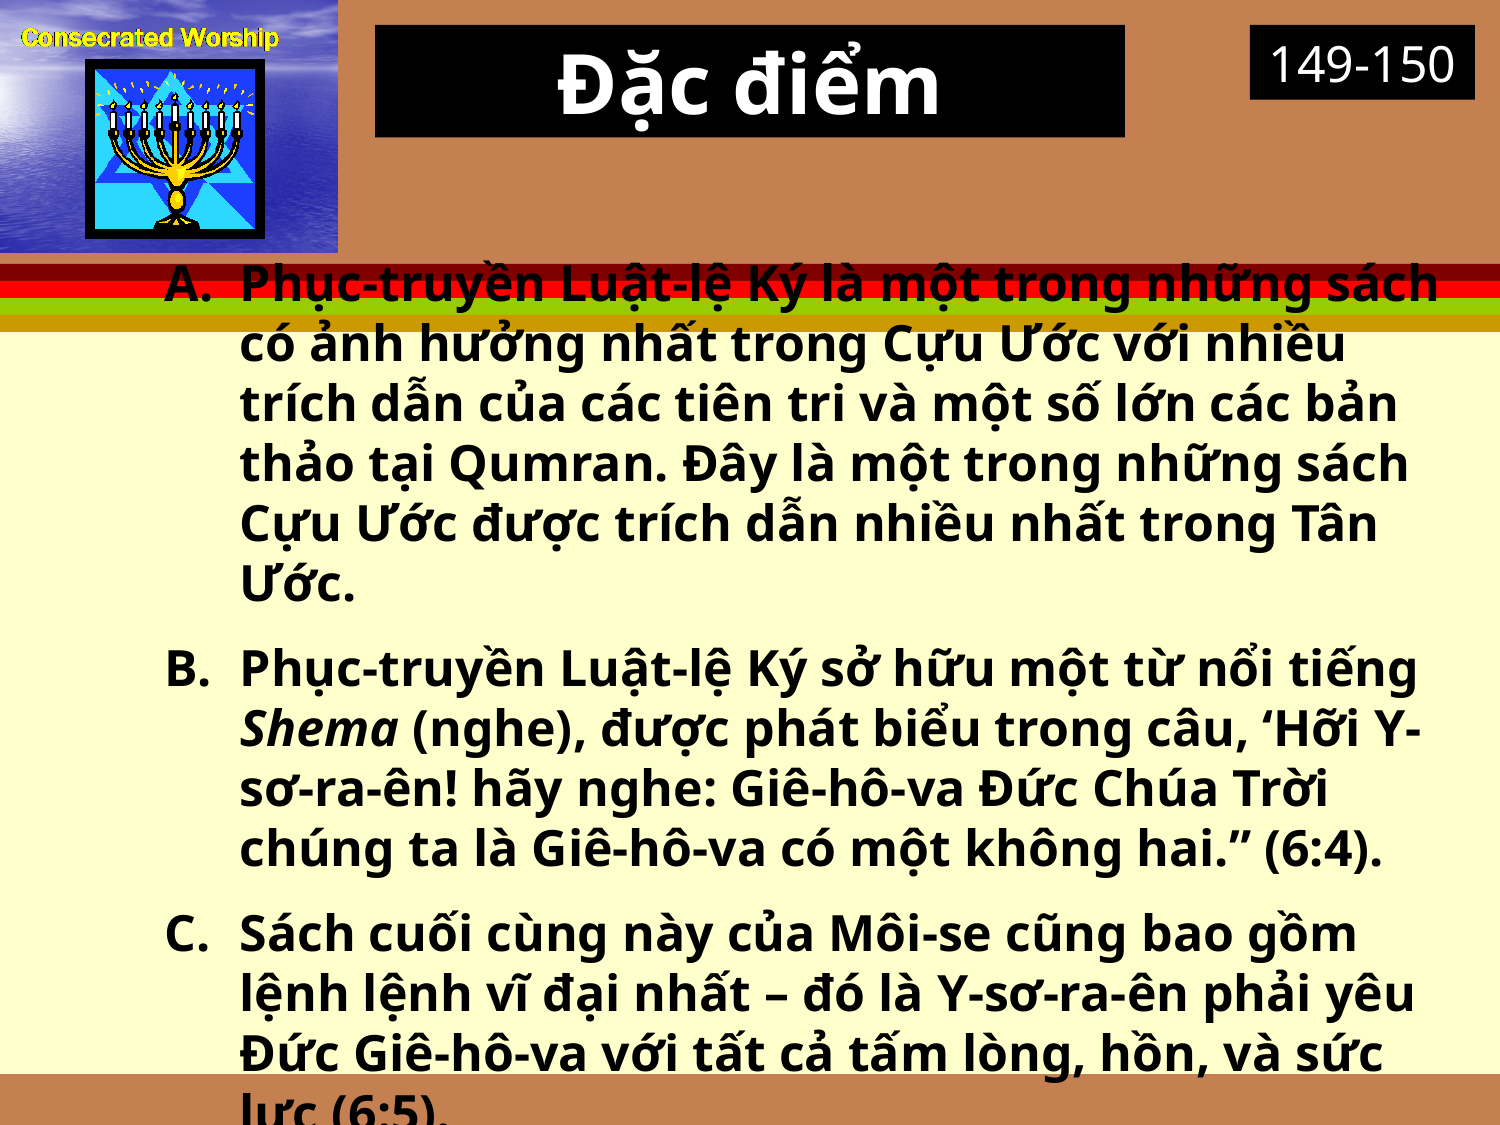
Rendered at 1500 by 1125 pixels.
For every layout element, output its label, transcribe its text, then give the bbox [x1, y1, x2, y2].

title Đặc điểm [375, 24, 1125, 138]
text_box Phục-truyền Luật-lệ Ký là một trong những sách có ảnh hưởng nhất trong Cựu Ước với nhiều trích dẫn của các tiên tri và một số lớn các bản thảo tại Qumran. Đây là một trong những sách Cựu Ước được trích dẫn nhiều nhất trong Tân Ước. Phục-truyền Luật-lệ Ký sở hữu một từ nổi tiếng Shema (nghe), được phát biểu trong câu, ‘Hỡi Y-sơ-ra-ên! hãy nghe: Giê-hô-va Đức Chúa Trời chúng ta là Giê-hô-va có một không hai.” (6:4). Sách cuối cùng này của Môi-se cũng bao gồm lệnh lệnh vĩ đại nhất – đó là Y-sơ-ra-ên phải yêu Đức Giê-hô-va với tất cả tấm lòng, hồn, và sức lực (6:5). [150, 243, 1463, 1125]
text_box 149-150 [1249, 24, 1475, 100]
picture [0, 0, 338, 254]
